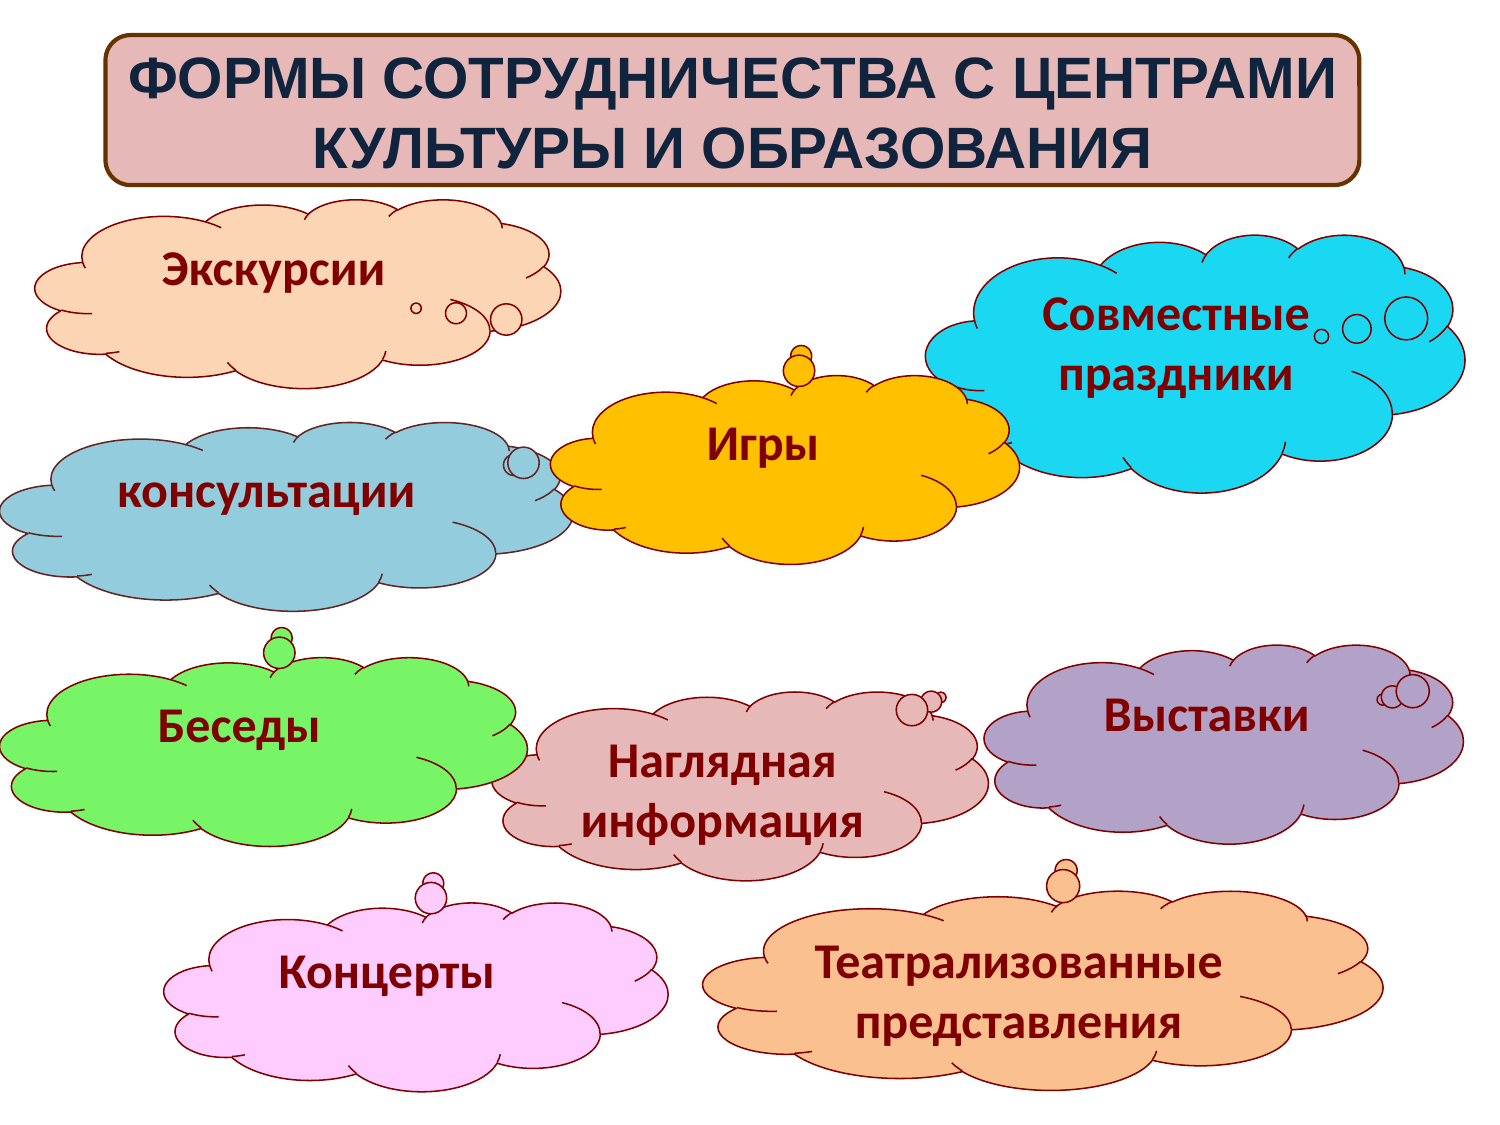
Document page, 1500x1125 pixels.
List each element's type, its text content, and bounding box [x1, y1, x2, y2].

text_box Концерты [163, 872, 669, 1092]
text_box консультации [0, 422, 572, 612]
text_box Экскурсии [34, 199, 561, 389]
text_box Выставки [983, 645, 1464, 845]
text_box Театрализованные представления [702, 859, 1384, 1091]
text_box Наглядная информация [492, 691, 989, 881]
text_box Совместные праздники [925, 235, 1466, 494]
text_box Беседы [0, 627, 528, 847]
text_box ФОРМЫ СОТРУДНИЧЕСТВА С ЦЕНТРАМИ КУЛЬТУРЫ И ОБРАЗОВАНИЯ [103, 32, 1362, 188]
text_box Игры [550, 345, 1020, 565]
